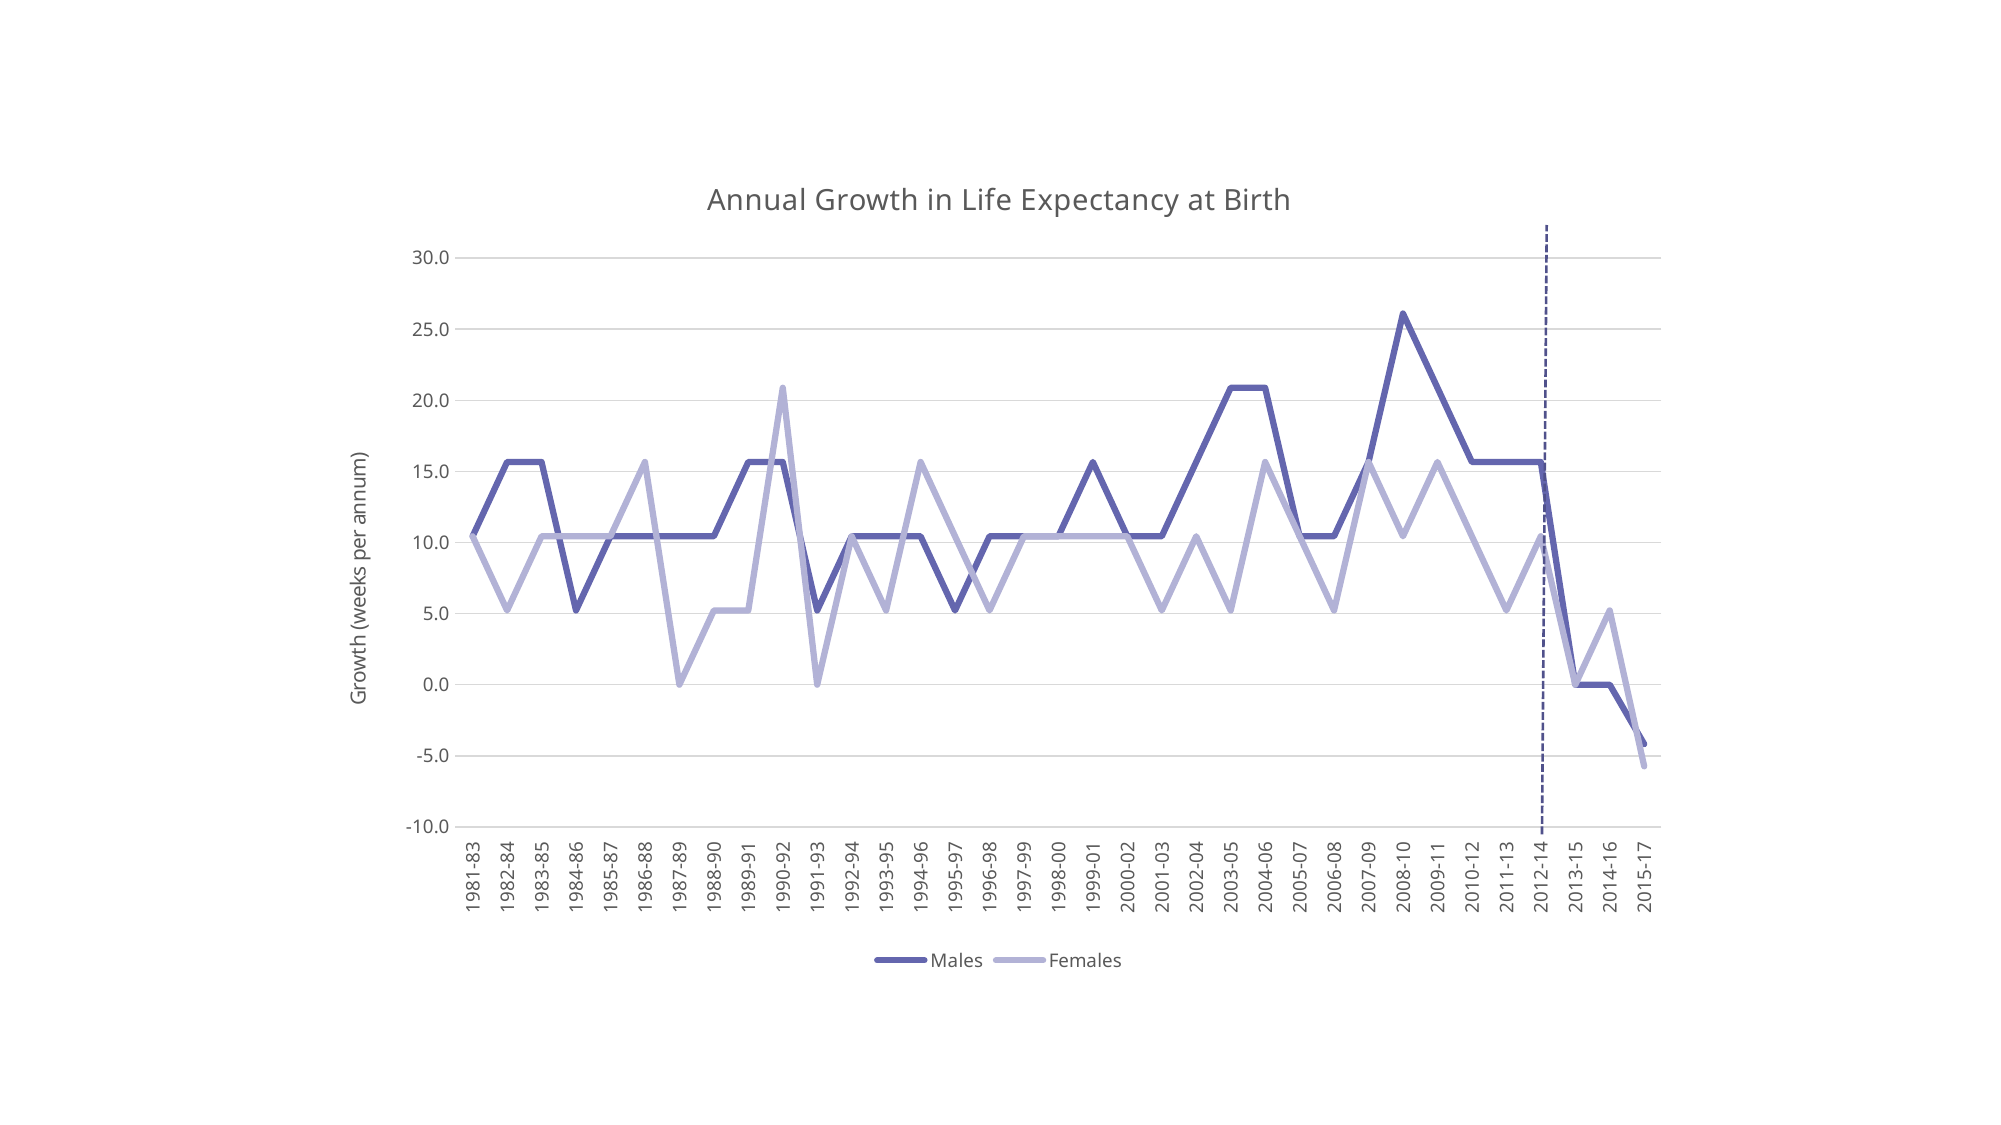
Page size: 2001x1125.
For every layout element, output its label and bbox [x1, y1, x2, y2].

chart [310, 145, 1689, 980]
